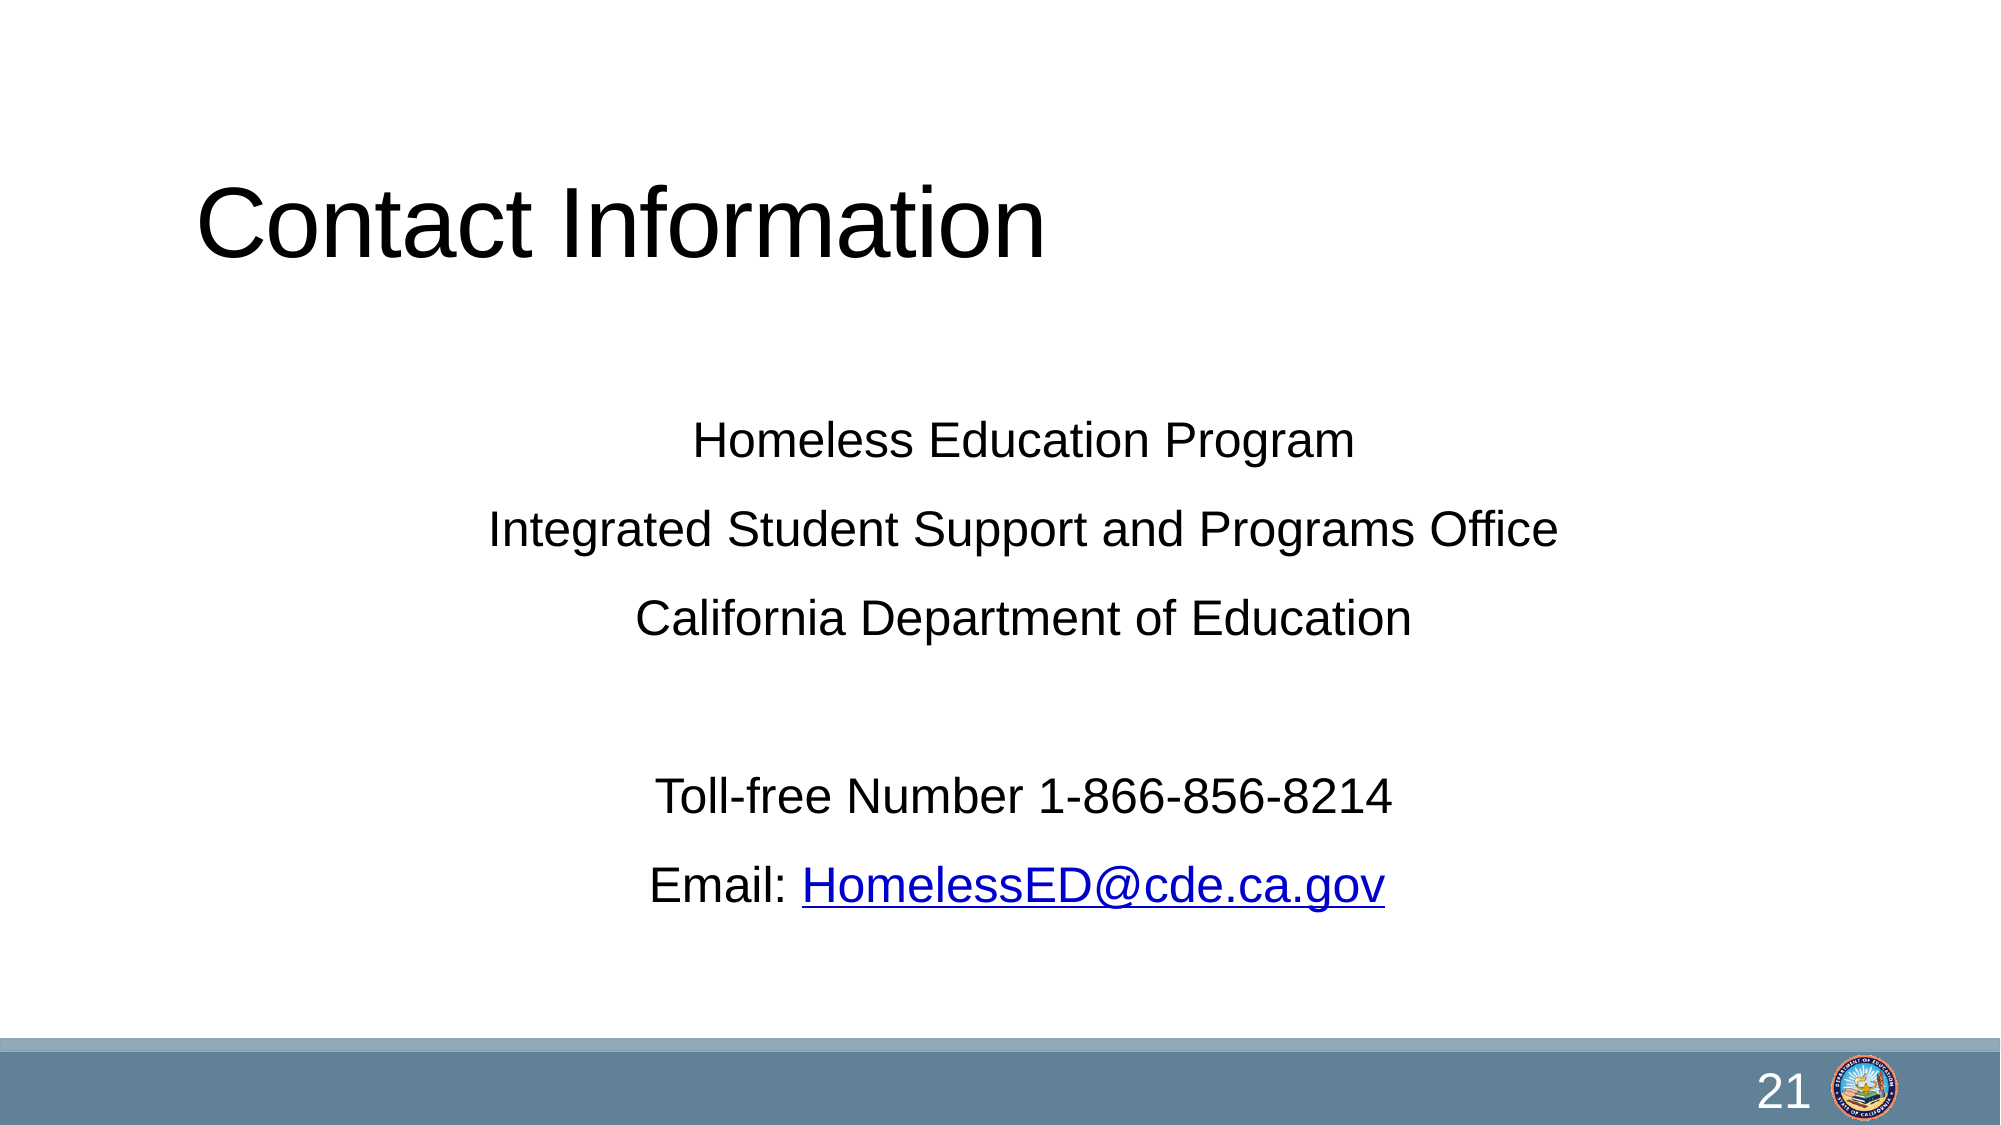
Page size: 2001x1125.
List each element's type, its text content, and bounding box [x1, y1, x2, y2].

list Homeless Education Program Integrated Student Support and Programs Office California Department of Education Toll-free Number 1-866-856-8214 Email: HomelessED@cde.ca.gov [180, 302, 1830, 1018]
title Contact Information [180, 47, 1830, 285]
picture [1831, 1055, 1899, 1122]
slide_number 21 [1611, 1059, 1827, 1119]
